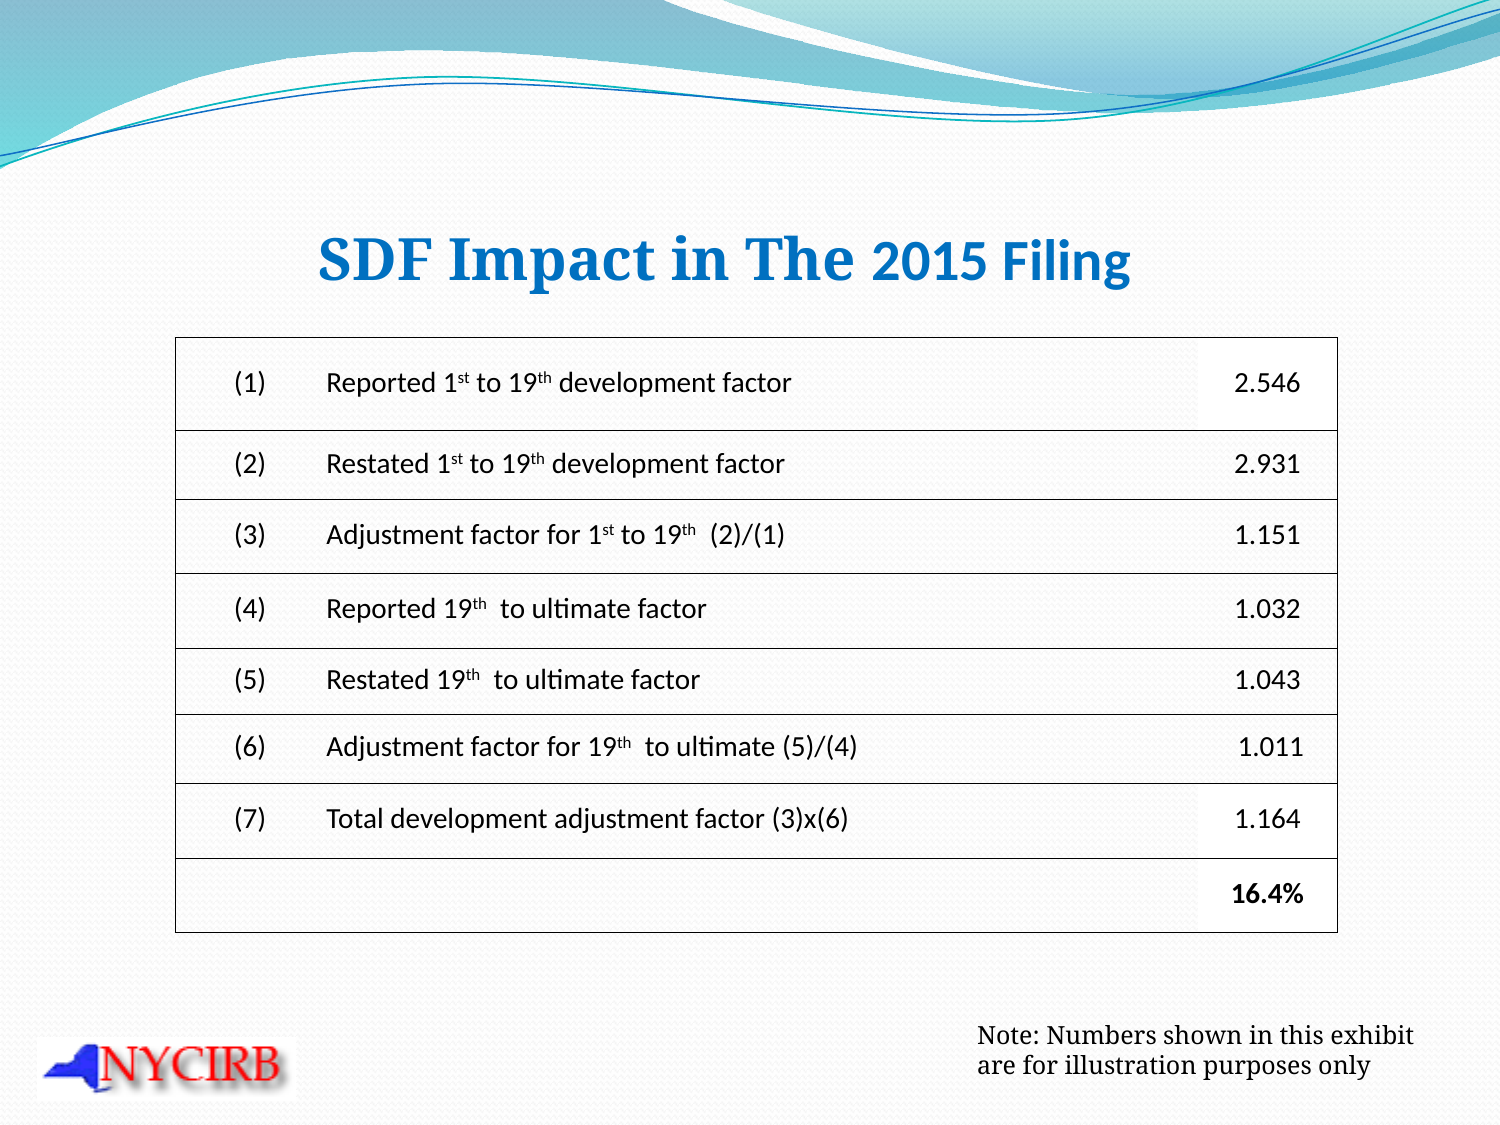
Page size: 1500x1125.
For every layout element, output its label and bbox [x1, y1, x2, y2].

table_cell [176, 715, 1337, 783]
table_cell [176, 859, 1337, 932]
table_cell [176, 649, 1337, 714]
table_cell [176, 431, 1337, 499]
picture [37, 1037, 296, 1101]
title [0, 162, 1463, 293]
table_cell [176, 500, 1337, 573]
table_cell [176, 574, 1337, 648]
table_cell [176, 784, 1337, 858]
text_box [962, 1012, 1475, 1088]
table_header [176, 338, 1337, 430]
